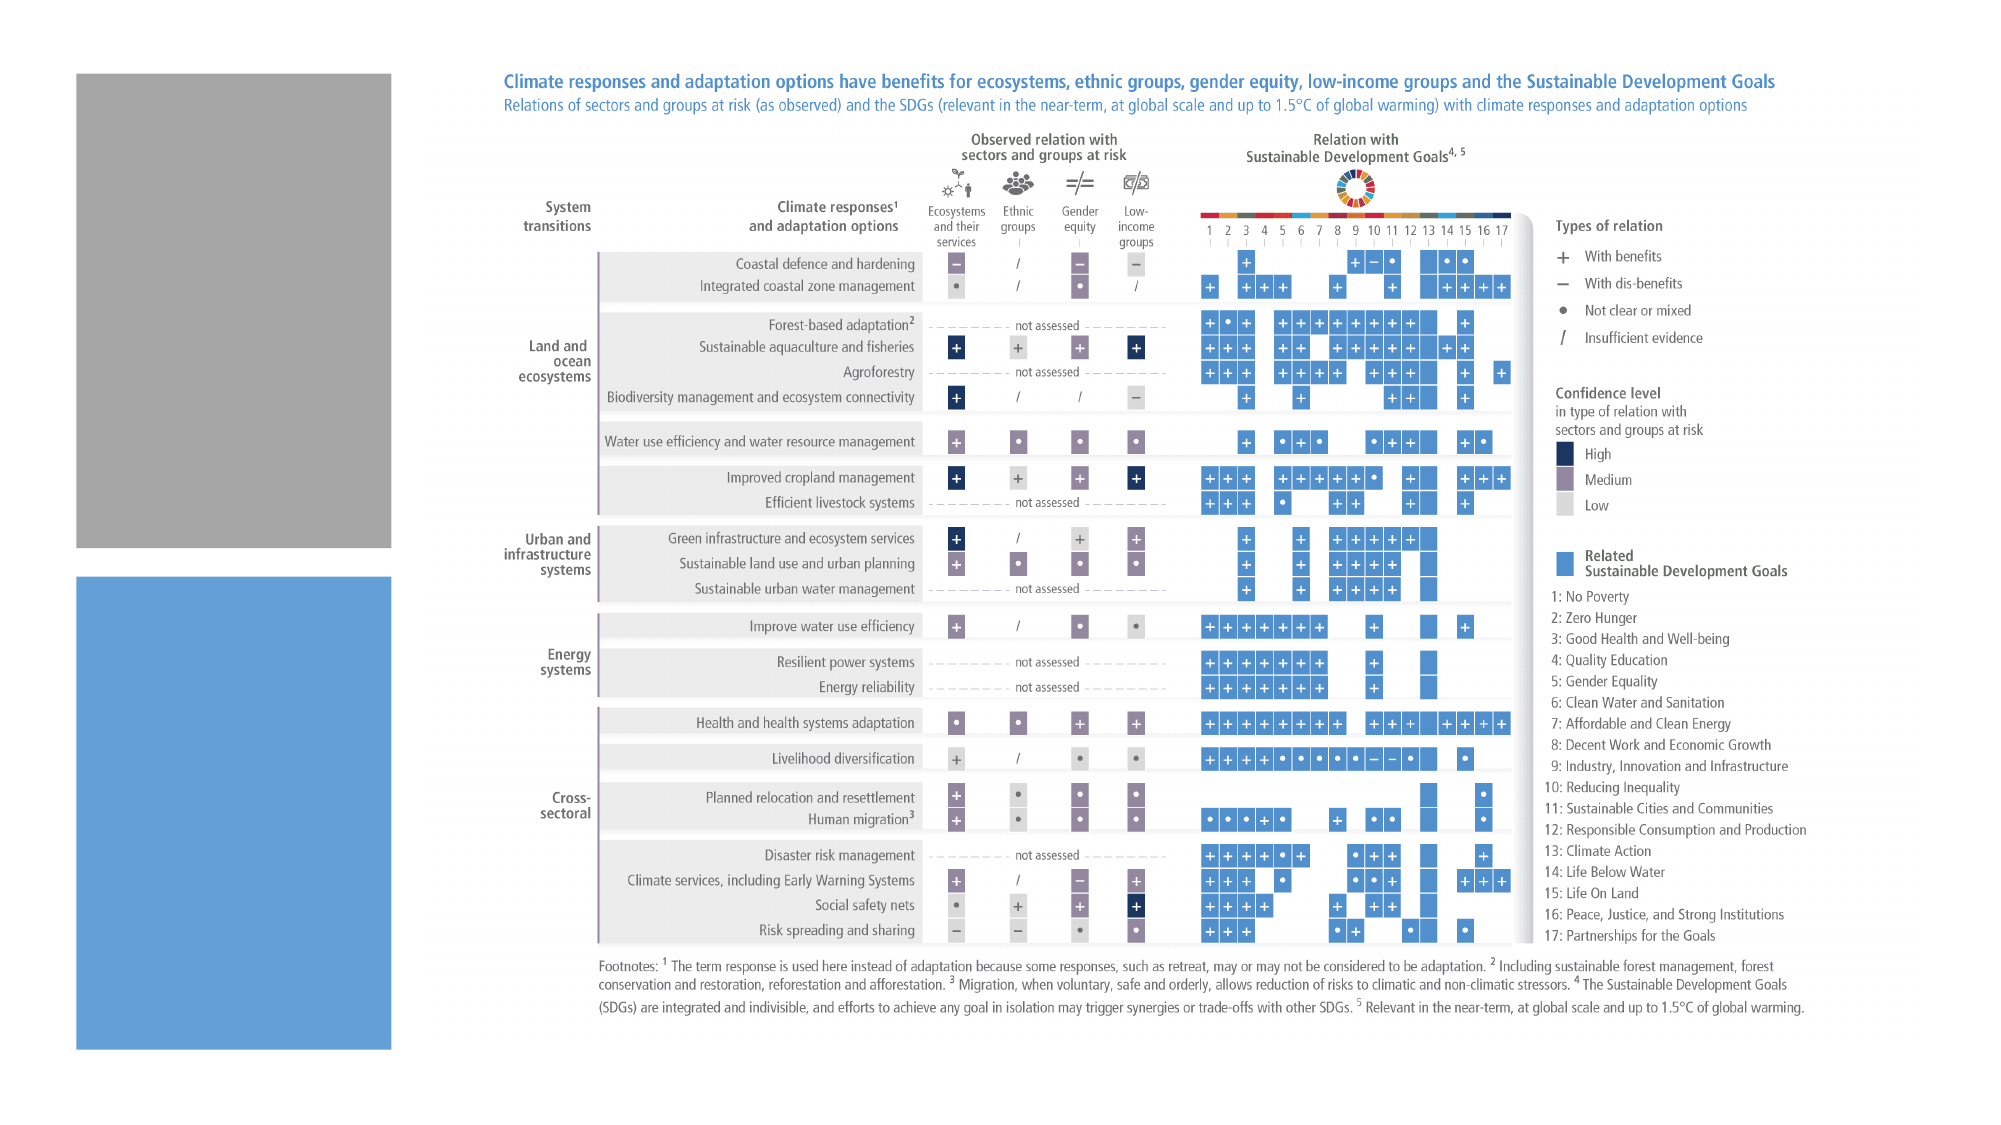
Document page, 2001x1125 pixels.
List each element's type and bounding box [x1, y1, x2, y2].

list [418, 73, 1925, 1050]
text_box [75, 72, 392, 549]
text_box [75, 576, 392, 1051]
